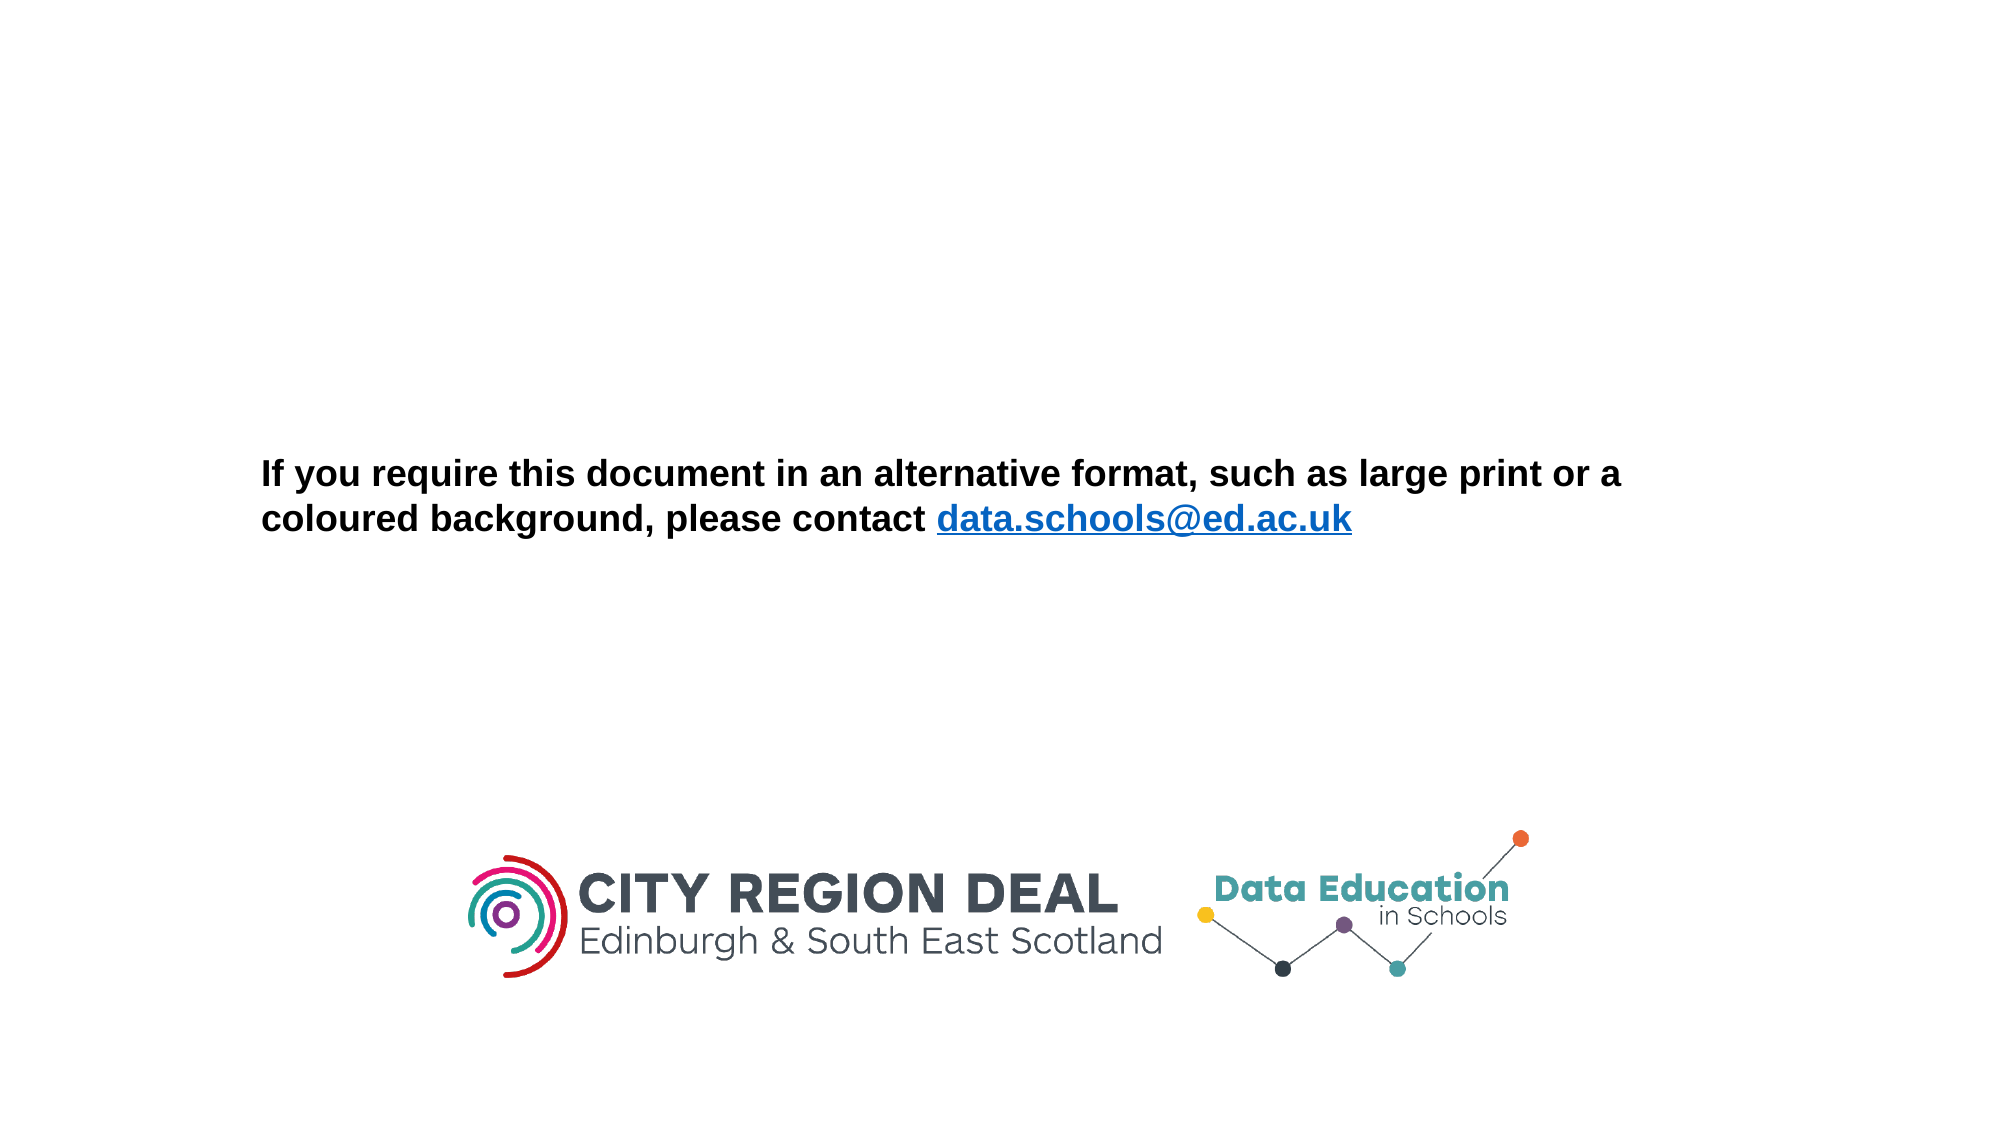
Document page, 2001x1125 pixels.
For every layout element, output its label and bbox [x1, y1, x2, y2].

picture [468, 855, 1161, 978]
picture [1197, 830, 1529, 977]
